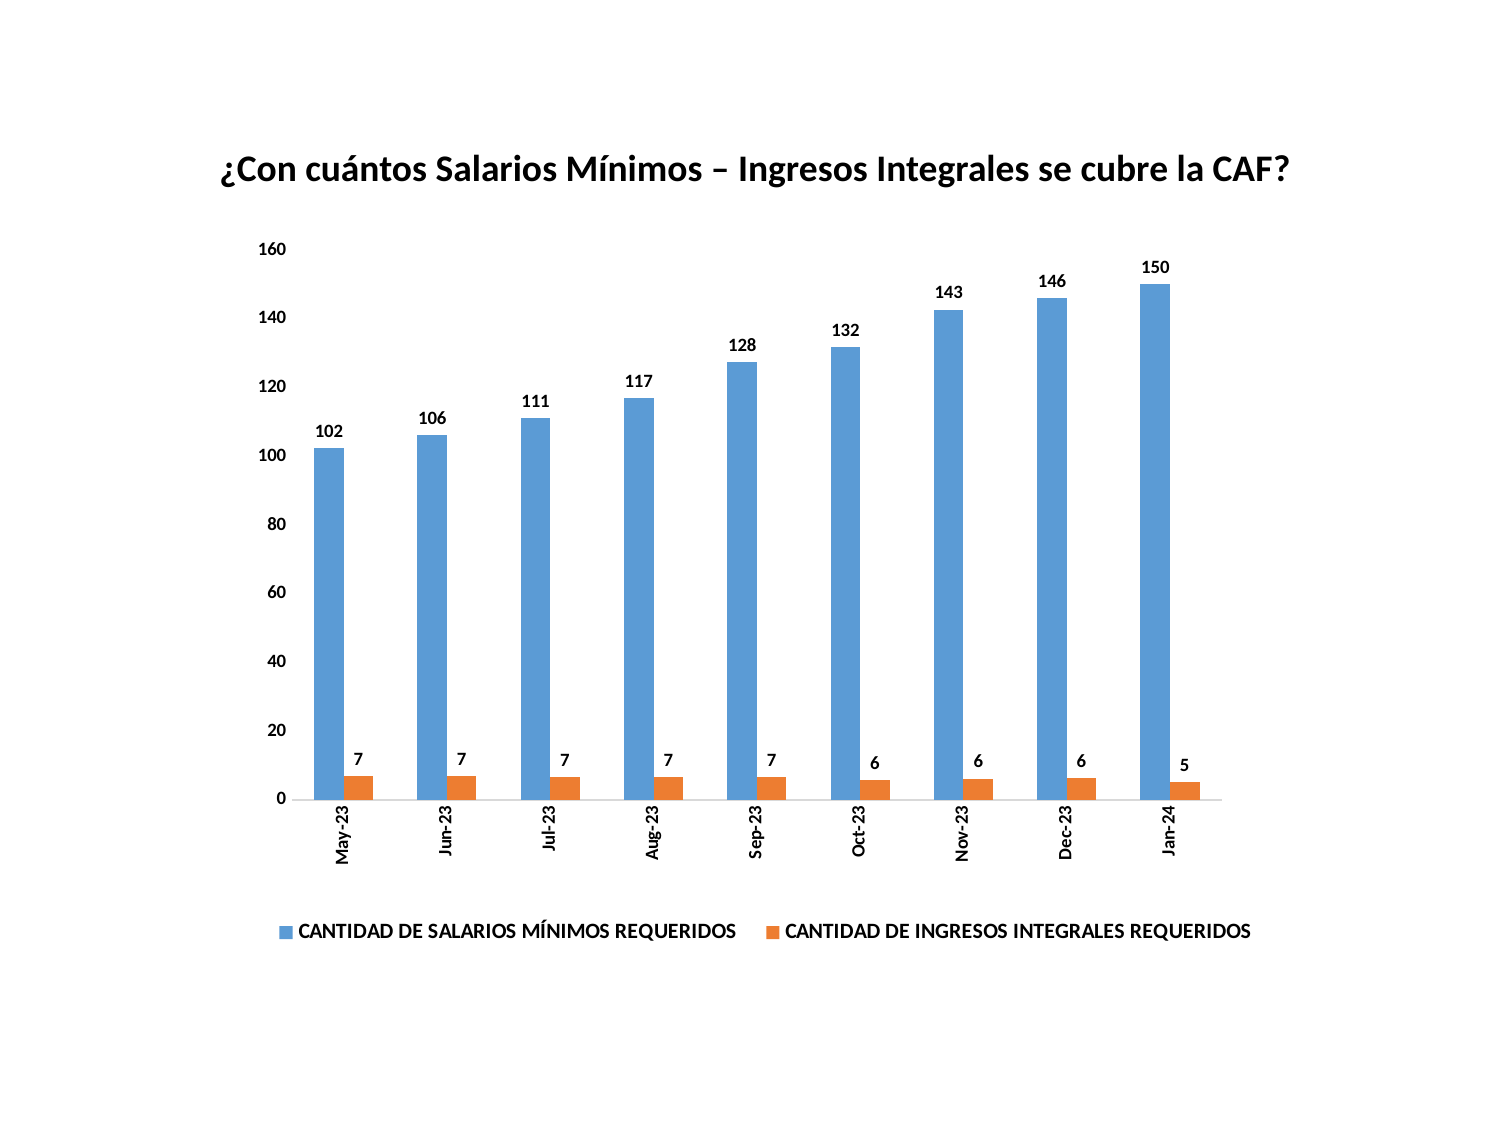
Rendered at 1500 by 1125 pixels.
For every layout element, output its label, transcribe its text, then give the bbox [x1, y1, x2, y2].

chart [187, 166, 1317, 1028]
text_box ¿Con cuántos Salarios Mínimos – Ingresos Integrales se cubre la CAF? [187, 136, 1325, 197]
